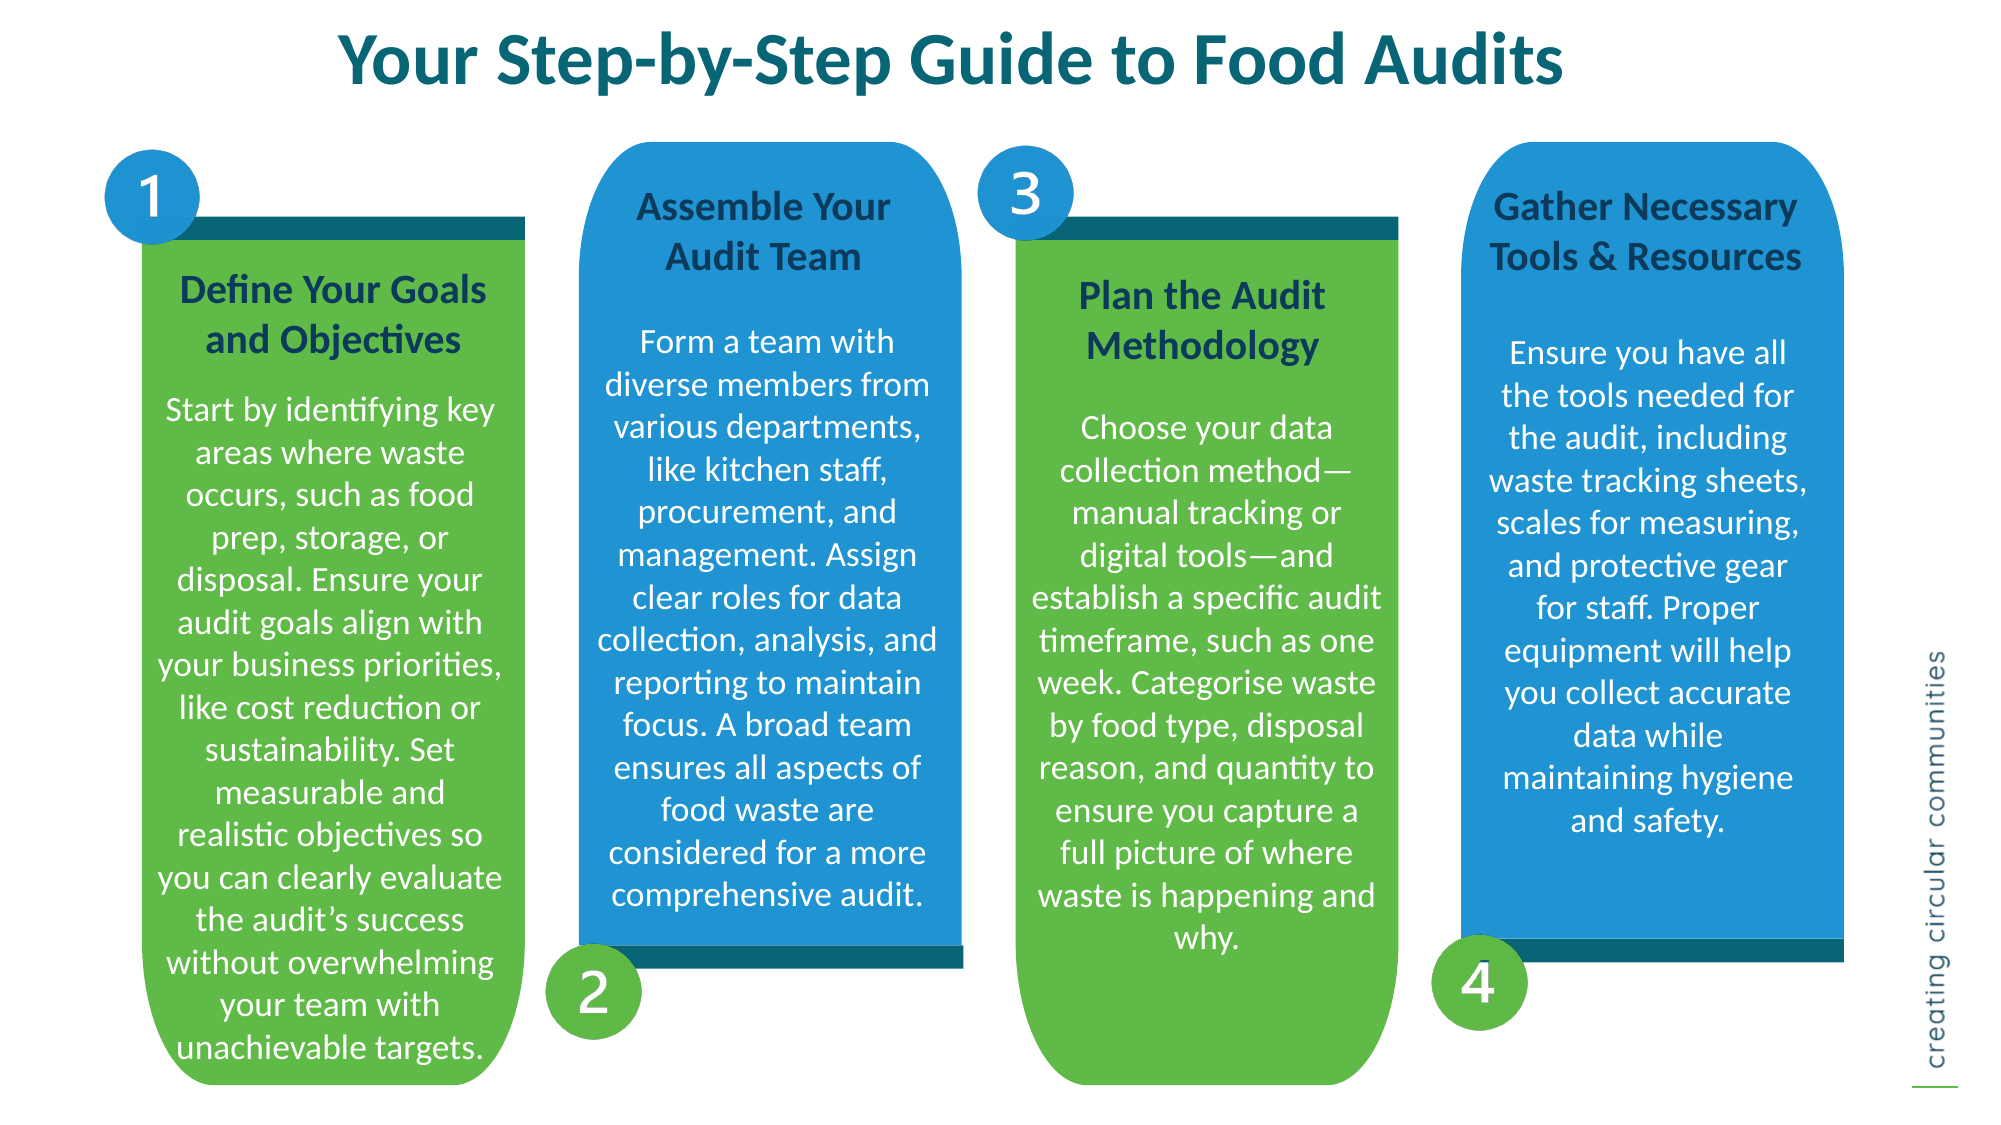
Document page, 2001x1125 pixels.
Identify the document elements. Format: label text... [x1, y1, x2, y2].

text_box [578, 234, 962, 945]
list Your Step-by-Step Guide to Food Audits [324, 12, 1676, 96]
text_box Plan the Audit Methodology [1011, 260, 1395, 376]
text_box Form a team with diverse members from various departments, like kitchen staff, procurement, and management. Assign clear roles for data collection, analysis, and reporting to maintain focus. A broad team ensures all aspects of food waste are considered for a more comprehensive audit. [580, 311, 955, 922]
picture [533, 931, 654, 1052]
text_box [1016, 965, 1398, 1086]
text_box Ensure you have all the tools needed for the audit, including waste tracking sheets, scales for measuring, and protective gear for staff. Proper equipment will help you collect accurate data while maintaining hygiene and safety. [1473, 321, 1824, 847]
text_box [1461, 232, 1844, 938]
text_box [1488, 141, 1817, 171]
text_box Assemble Your Audit Team [570, 171, 958, 286]
picture [1419, 922, 1540, 1043]
text_box Start by identifying key areas where waste occurs, such as food prep, storage, or disposal. Ensure your audit goals align with your business priorities, like cost reduction or sustainability. Set measurable and realistic objectives so you can clearly evaluate the audit’s success without overwhelming your team with unachievable targets. [142, 378, 519, 1074]
text_box [1015, 240, 1399, 396]
text_box [185, 1074, 481, 1086]
text_box [1086, 216, 1399, 240]
text_box [654, 945, 964, 969]
text_box Define Your Goals and Objectives [145, 254, 522, 369]
text_box [1540, 938, 1844, 963]
picture [965, 133, 1086, 253]
picture [1919, 637, 1955, 1075]
text_box Gather Necessary Tools & Resources [1452, 171, 1840, 286]
text_box [212, 216, 525, 240]
picture [92, 136, 212, 257]
text_box [606, 141, 935, 171]
text_box [141, 240, 525, 998]
text_box Choose your data collection method—manual tracking or digital tools—and establish a specific audit timeframe, such as one week. Categorise waste by food type, disposal reason, and quantity to ensure you capture a full picture of where waste is happening and why. [1015, 396, 1399, 965]
